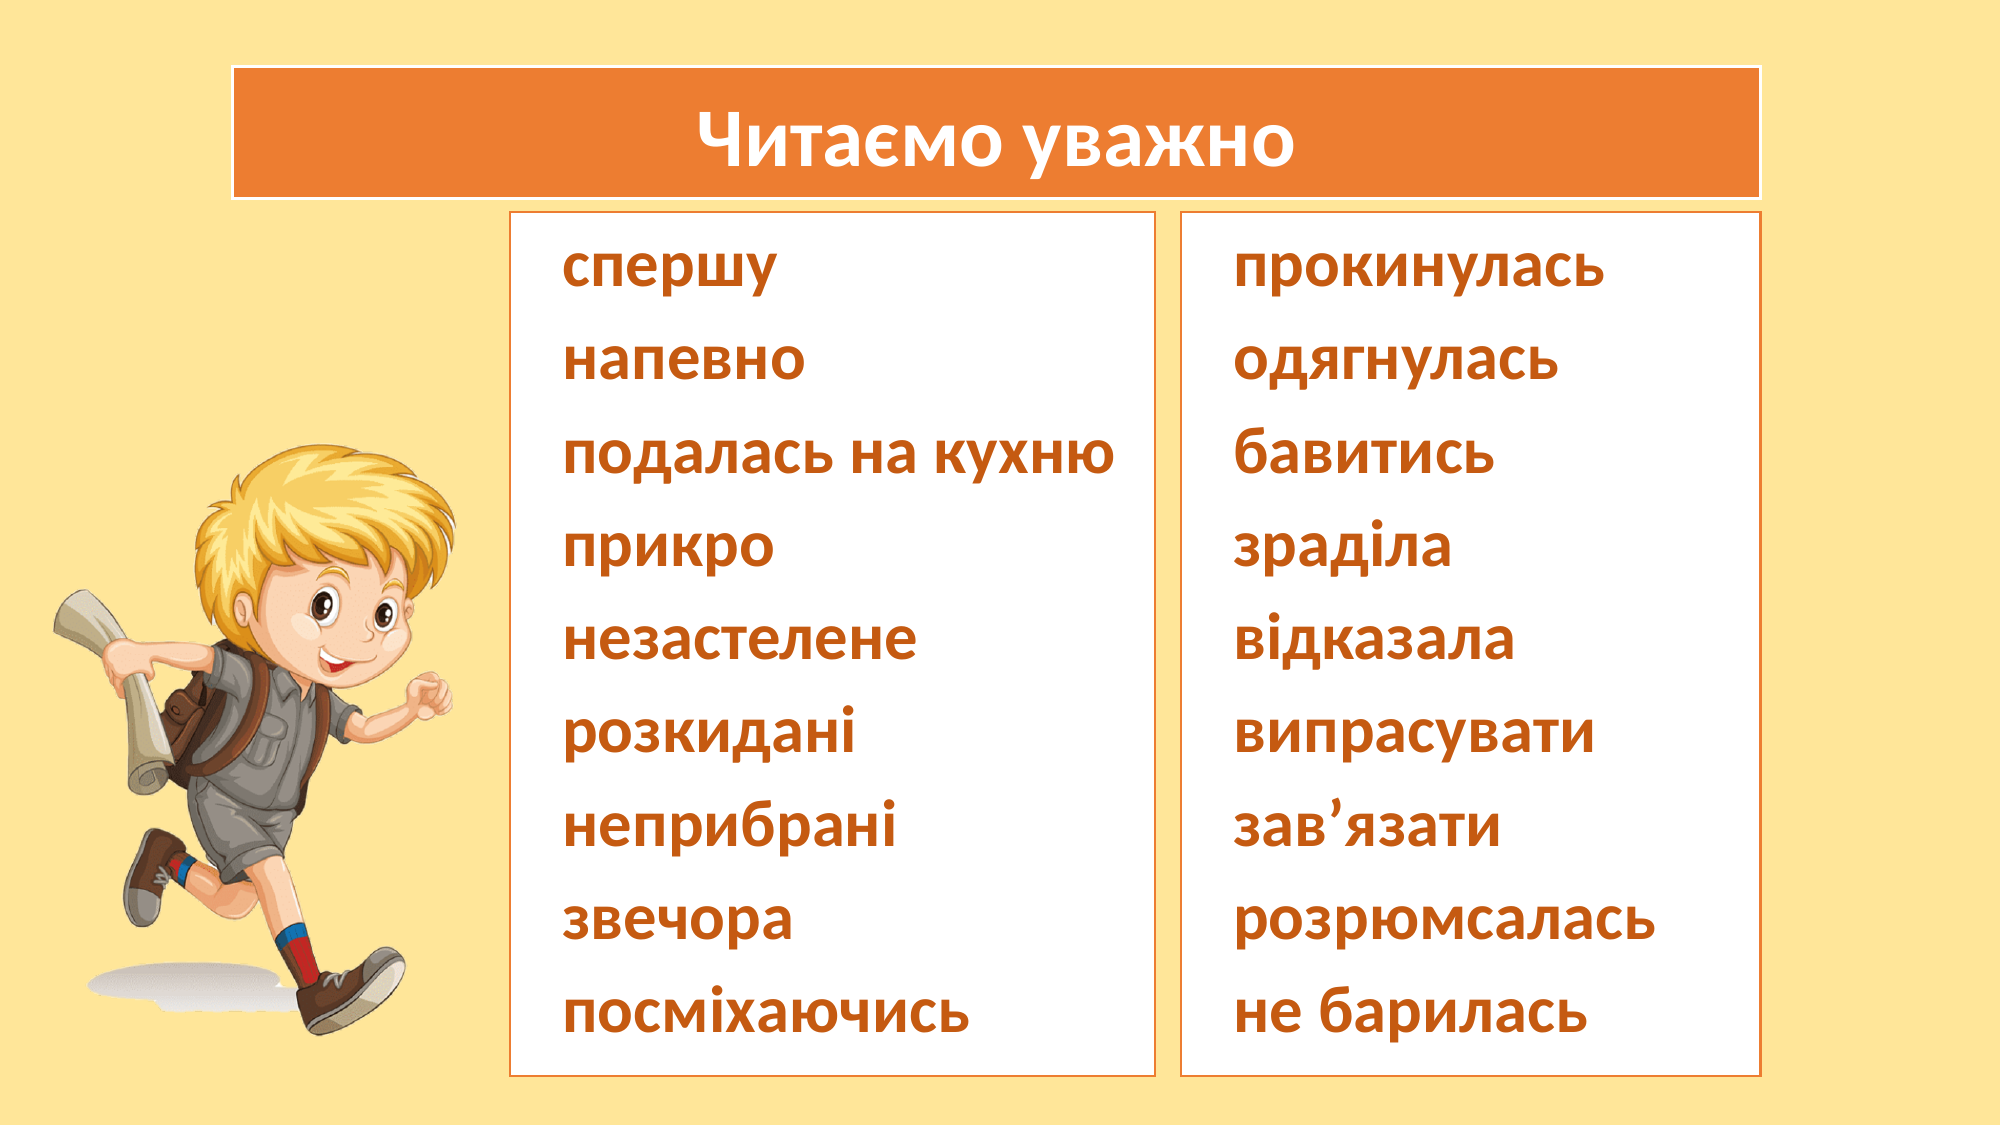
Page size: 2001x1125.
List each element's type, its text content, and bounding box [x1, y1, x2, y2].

text_box спершу напевно подалась на кухню прикро незастелене розкидані неприбрані звечора посміхаючись [509, 211, 1156, 1077]
text_box прокинулась одягнулась бавитись зраділа відказала випрасувати зав’язати розрюмсалась не барилась [1180, 211, 1762, 1077]
text_box Читаємо уважно [231, 65, 1762, 200]
picture [51, 442, 457, 1037]
